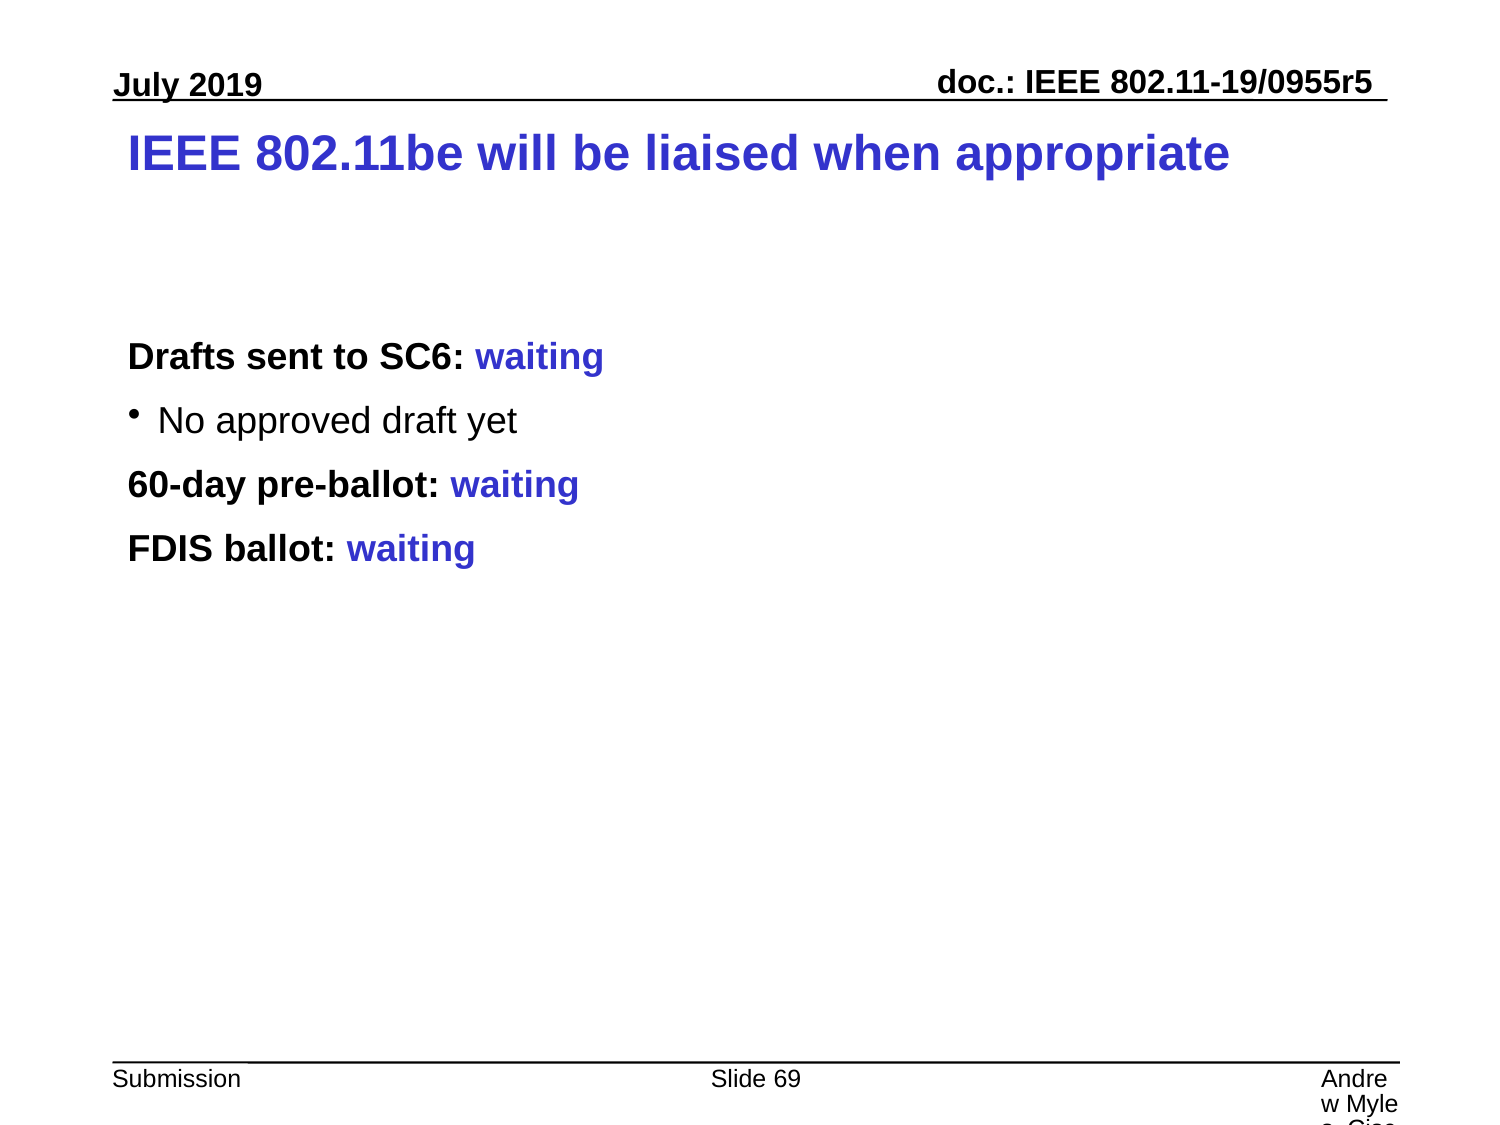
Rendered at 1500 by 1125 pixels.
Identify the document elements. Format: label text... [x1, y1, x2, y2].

slide_number Slide 69 [709, 1061, 803, 1093]
list Drafts sent to SC6: waiting No approved draft yet 60-day pre-ballot: waiting FDIS ballot: waiting [112, 324, 1388, 1000]
title IEEE 802.11be will be liaised when appropriate [112, 112, 1388, 288]
footer Andrew Myles, Cisco [1320, 1061, 1402, 1093]
